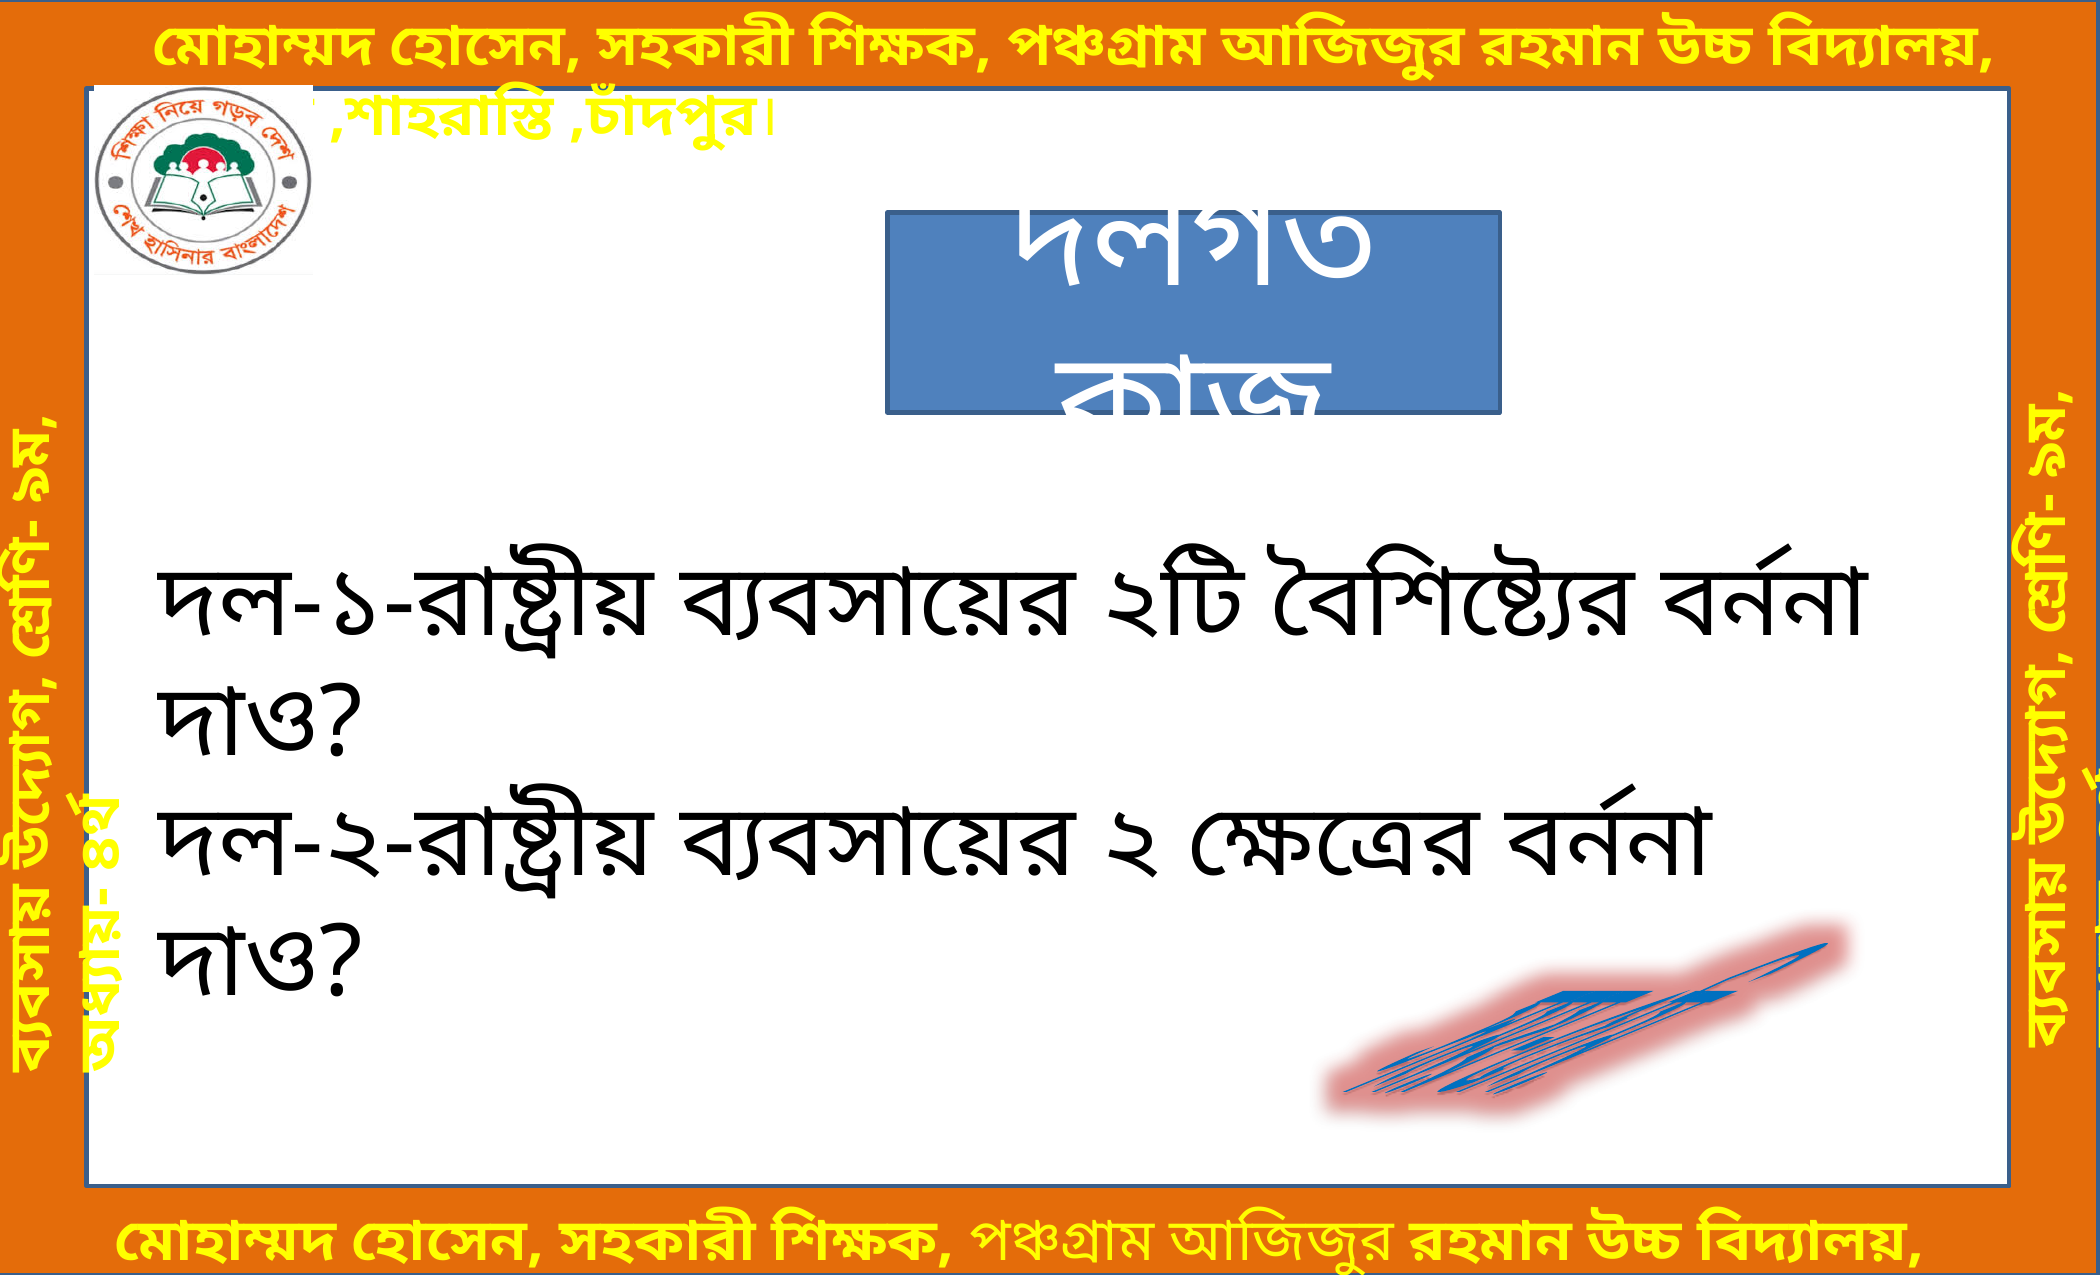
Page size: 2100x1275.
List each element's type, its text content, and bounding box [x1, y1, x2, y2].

text_box সময়-৫মি. [1455, 943, 1828, 1092]
text_box দল-১-রাষ্ট্রীয় ব্যবসায়ের ২টি বৈশিষ্ট্যের বর্ননা দাও? দল-২-রাষ্ট্রীয় ব্যবসায়ের ২ ক্ষেত্রের বর্ননা দাও? [118, 650, 1982, 901]
text_box সময়-৫মি. [1342, 990, 1654, 1092]
picture [94, 85, 313, 275]
text_box দলগত কাজ [885, 210, 1502, 415]
text_box সময়-৫মি. [1437, 989, 1691, 1092]
